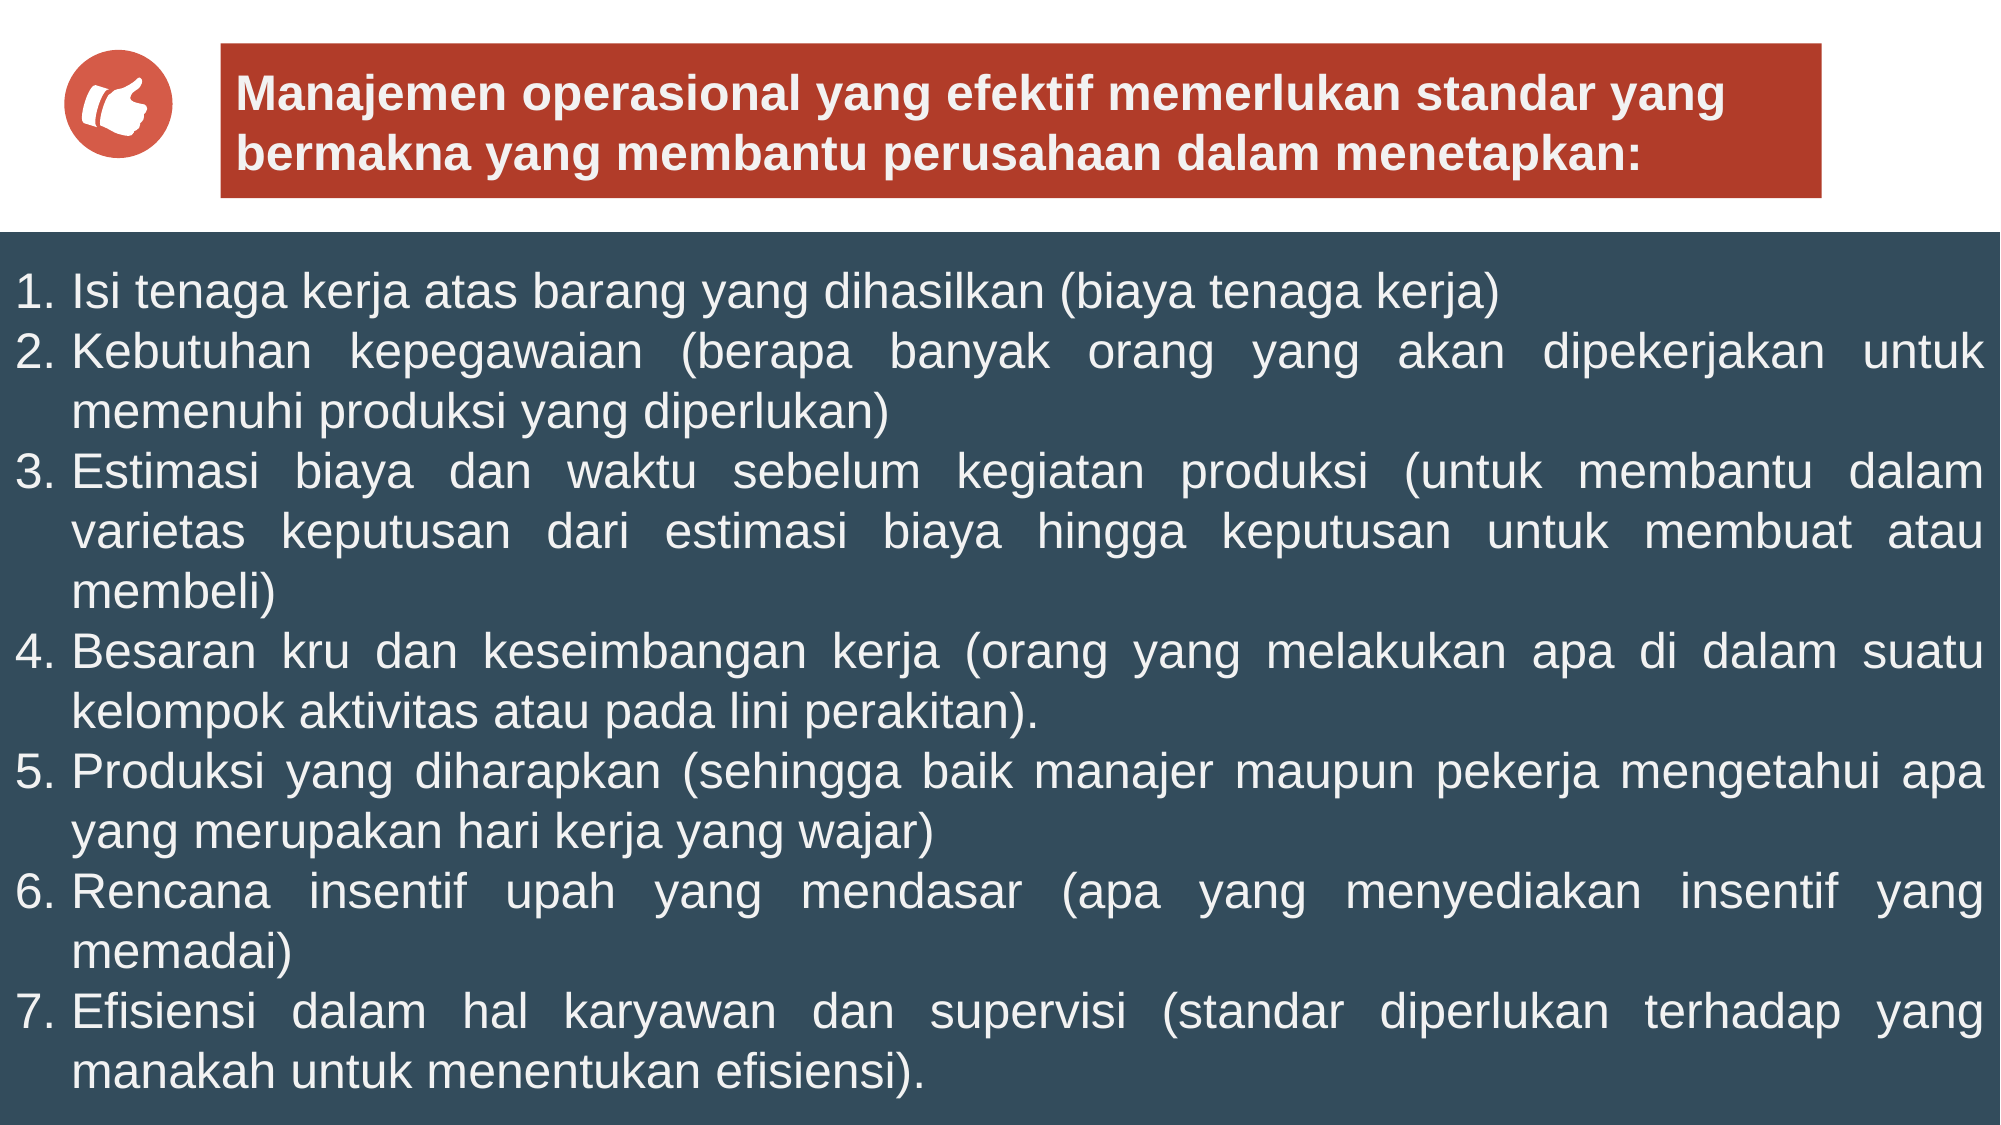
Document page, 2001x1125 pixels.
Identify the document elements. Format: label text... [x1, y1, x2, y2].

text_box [57, 43, 180, 165]
text_box Isi tenaga kerja atas barang yang dihasilkan (biaya tenaga kerja) Kebutuhan kepegawaian (berapa banyak orang yang akan dipekerjakan untuk memenuhi produksi yang diperlukan) Estimasi biaya dan waktu sebelum kegiatan produksi (untuk membantu dalam varietas keputusan dari estimasi biaya hingga keputusan untuk membuat atau membeli) Besaran kru dan keseimbangan kerja (orang yang melakukan apa di dalam suatu kelompok aktivitas atau pada lini perakitan). Produksi yang diharapkan (sehingga baik manajer maupun pekerja mengetahui apa yang merupakan hari kerja yang wajar) Rencana insentif upah yang mendasar (apa yang menyediakan insentif yang memadai) Efisiensi dalam hal karyawan dan supervisi (standar diperlukan terhadap yang manakah untuk menentukan efisiensi). [0, 232, 2000, 1125]
text_box Manajemen operasional yang efektif memerlukan standar yang bermakna yang membantu perusahaan dalam menetapkan: [220, 43, 1822, 199]
